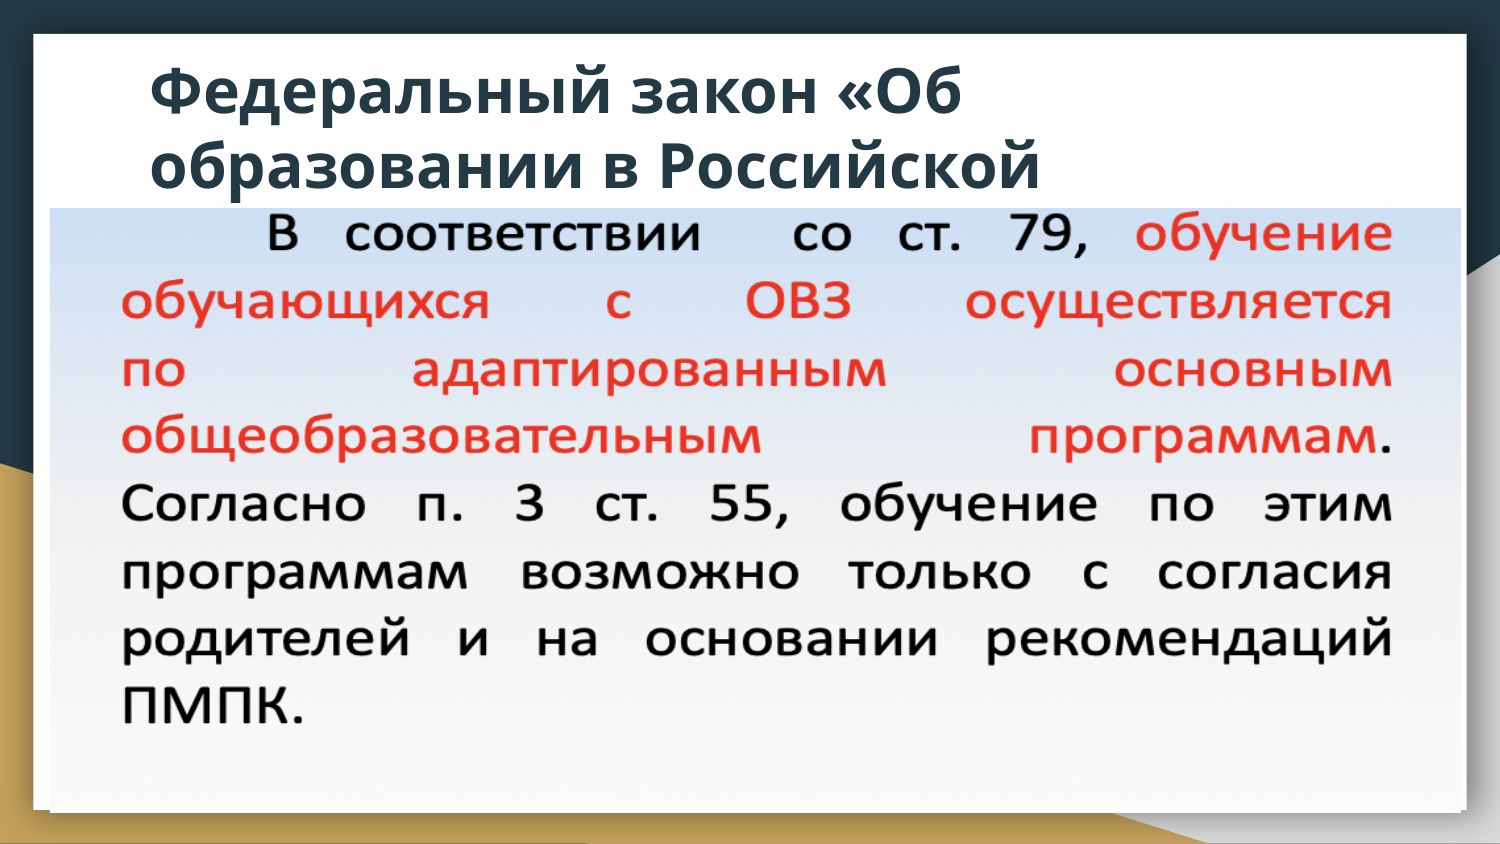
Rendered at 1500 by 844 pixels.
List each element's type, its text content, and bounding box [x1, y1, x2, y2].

picture [49, 208, 1462, 813]
title Федеральный закон «Об образовании в Российской Федерации» (№273-ФЗ) [134, 35, 1366, 193]
